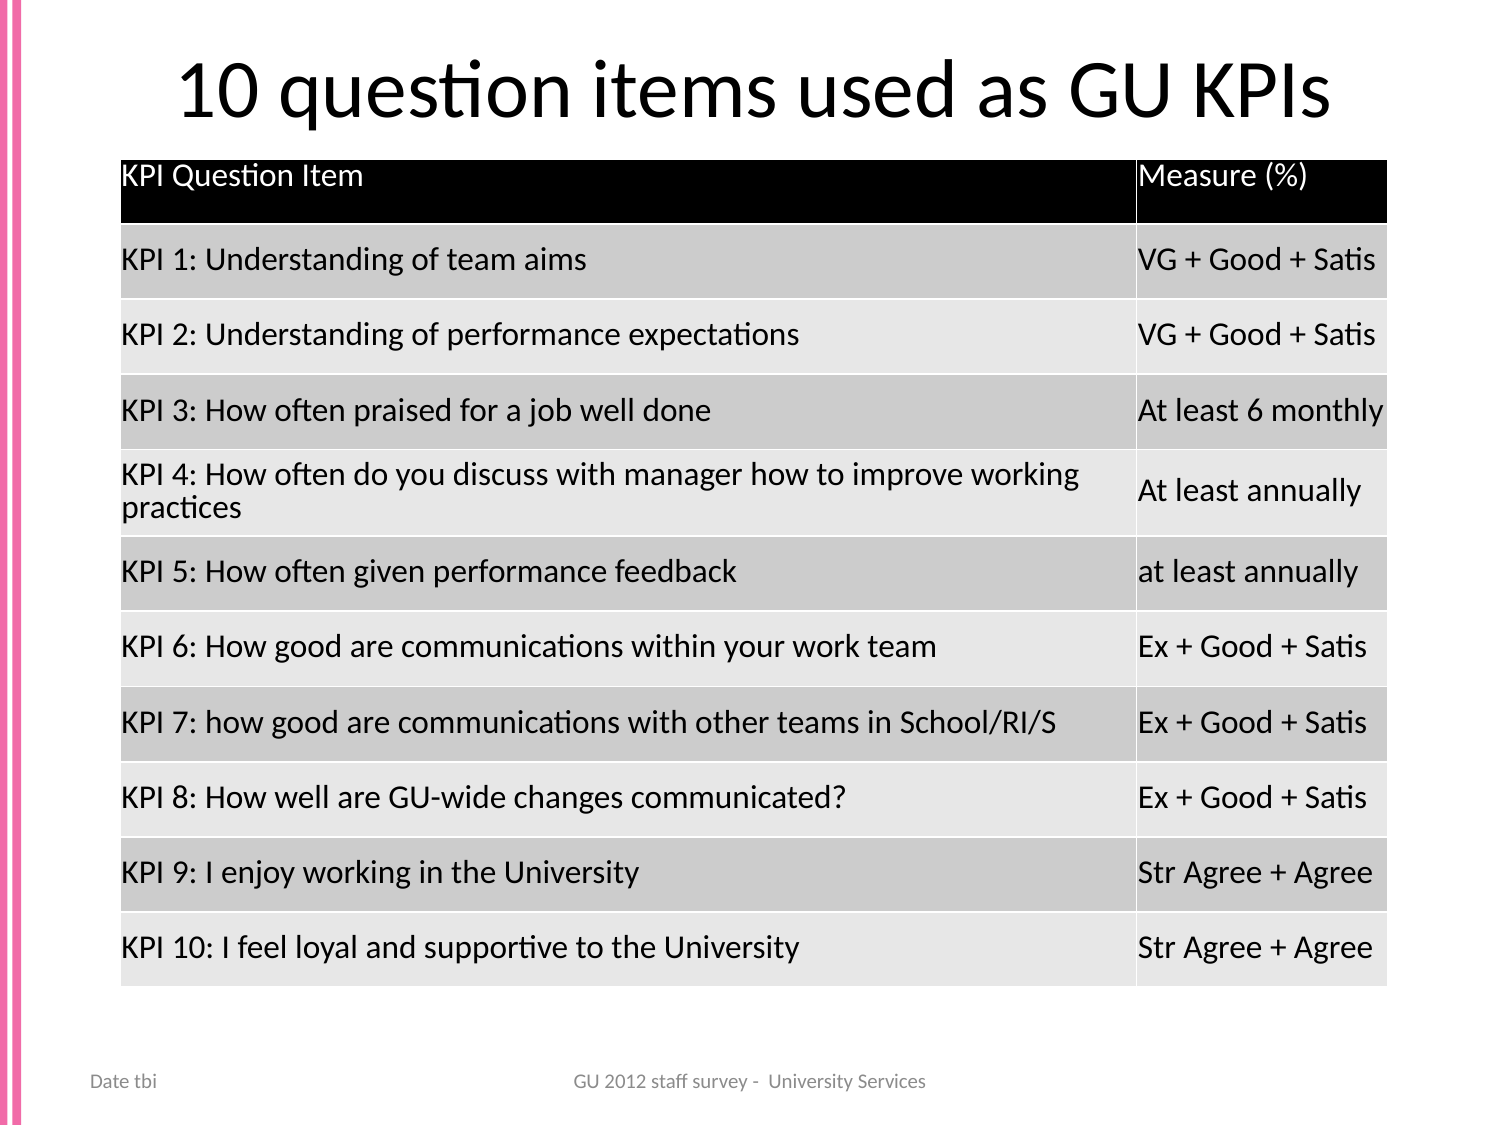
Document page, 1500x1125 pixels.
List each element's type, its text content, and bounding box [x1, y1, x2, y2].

table_cell KPI 8: How well are GU-wide changes communicated? [121, 763, 1136, 836]
table_cell KPI 1: Understanding of team aims [121, 225, 1136, 298]
table_cell KPI 5: How often given performance feedback [121, 537, 1136, 610]
table_cell Ex + Good + Satis [1137, 687, 1387, 761]
table_header Measure (%) [1137, 160, 1387, 223]
table_cell At least 6 monthly [1137, 375, 1387, 449]
table_cell Ex + Good + Satis [1137, 763, 1387, 836]
table_cell VG + Good + Satis [1137, 225, 1387, 298]
table_header KPI Question Item [121, 160, 1136, 223]
table_cell KPI 3: How often praised for a job well done [121, 375, 1136, 449]
slide_number Date tbi [75, 1058, 425, 1103]
table_cell KPI 10: I feel loyal and supportive to the University [121, 913, 1136, 986]
title 10 question items used as GU KPIs [75, 19, 1434, 149]
table_cell KPI 9: I enjoy working in the University [121, 838, 1136, 911]
table_cell at least annually [1137, 537, 1387, 610]
footer GU 2012 staff survey - University Services [512, 1058, 988, 1103]
table_cell Ex + Good + Satis [1137, 612, 1387, 686]
table_cell Str Agree + Agree [1137, 838, 1387, 911]
table_cell KPI 7: how good are communications with other teams in School/RI/S [121, 687, 1136, 761]
table_cell KPI 6: How good are communications within your work team [121, 612, 1136, 686]
table_cell VG + Good + Satis [1137, 300, 1387, 373]
table_cell KPI 2: Understanding of performance expectations [121, 300, 1136, 373]
table_cell At least annually [1137, 450, 1387, 535]
table_cell KPI 4: How often do you discuss with manager how to improve working practices [121, 450, 1136, 535]
table_cell Str Agree + Agree [1137, 913, 1387, 986]
